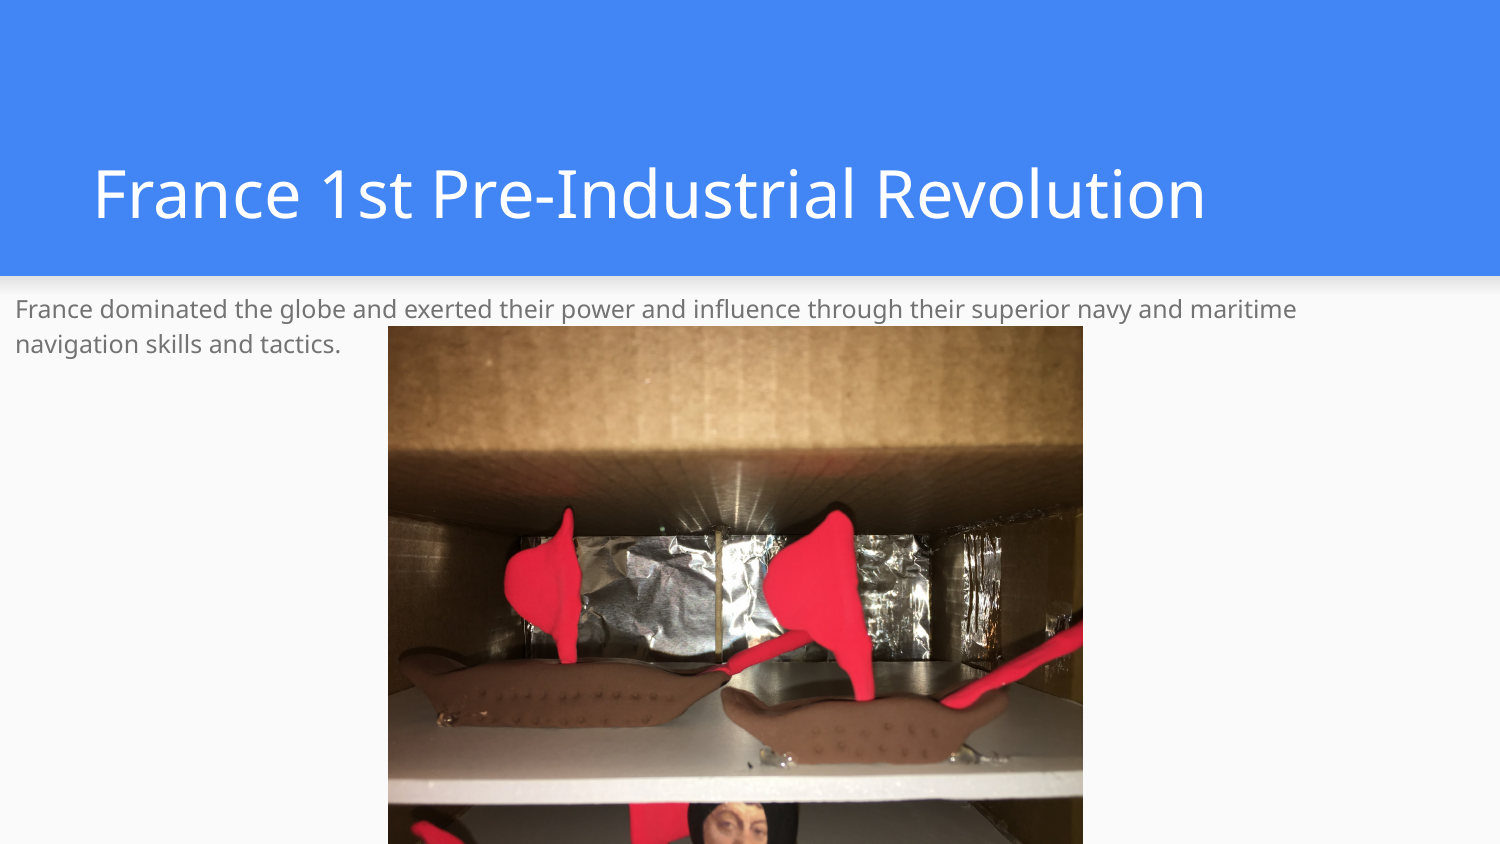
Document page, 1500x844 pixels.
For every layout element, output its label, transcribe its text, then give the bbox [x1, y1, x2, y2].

picture [388, 326, 1084, 844]
title France 1st Pre-Industrial Revolution [77, 121, 1427, 248]
list France dominated the globe and exerted their power and influence through their superior navy and maritime navigation skills and tactics. [0, 274, 1427, 844]
